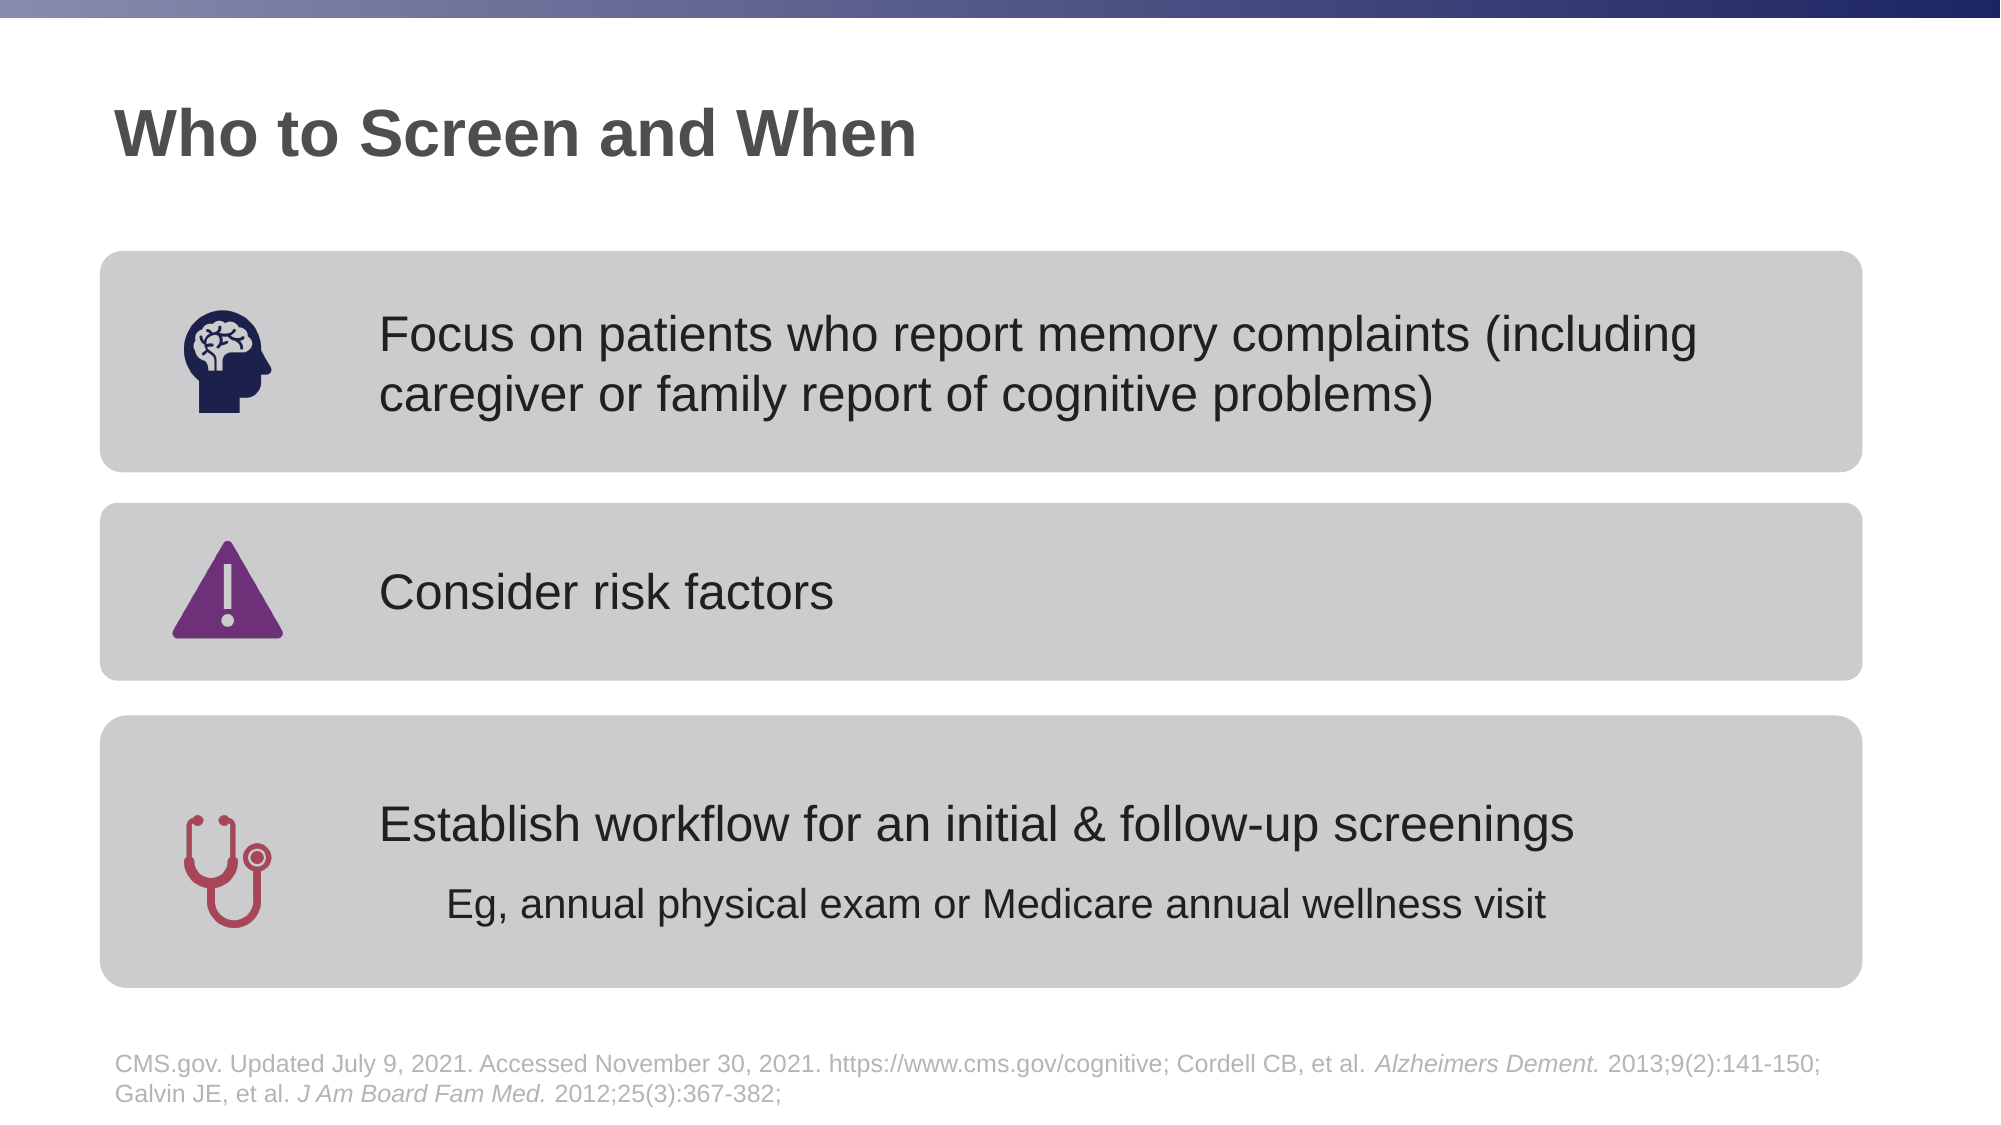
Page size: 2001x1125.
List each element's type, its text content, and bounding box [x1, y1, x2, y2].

title Who to Screen and When [99, 32, 1863, 228]
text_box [99, 250, 1930, 989]
footer CMS.gov. Updated July 9, 2021. Accessed November 30, 2021. https://www.cms.gov/cognitive; Cordell CB, et al. Alzheimers Dement. 2013;9(2):141-150; Galvin JE, et al. J Am Board Fam Med. 2012;25(3):367-382; [99, 1042, 1863, 1116]
